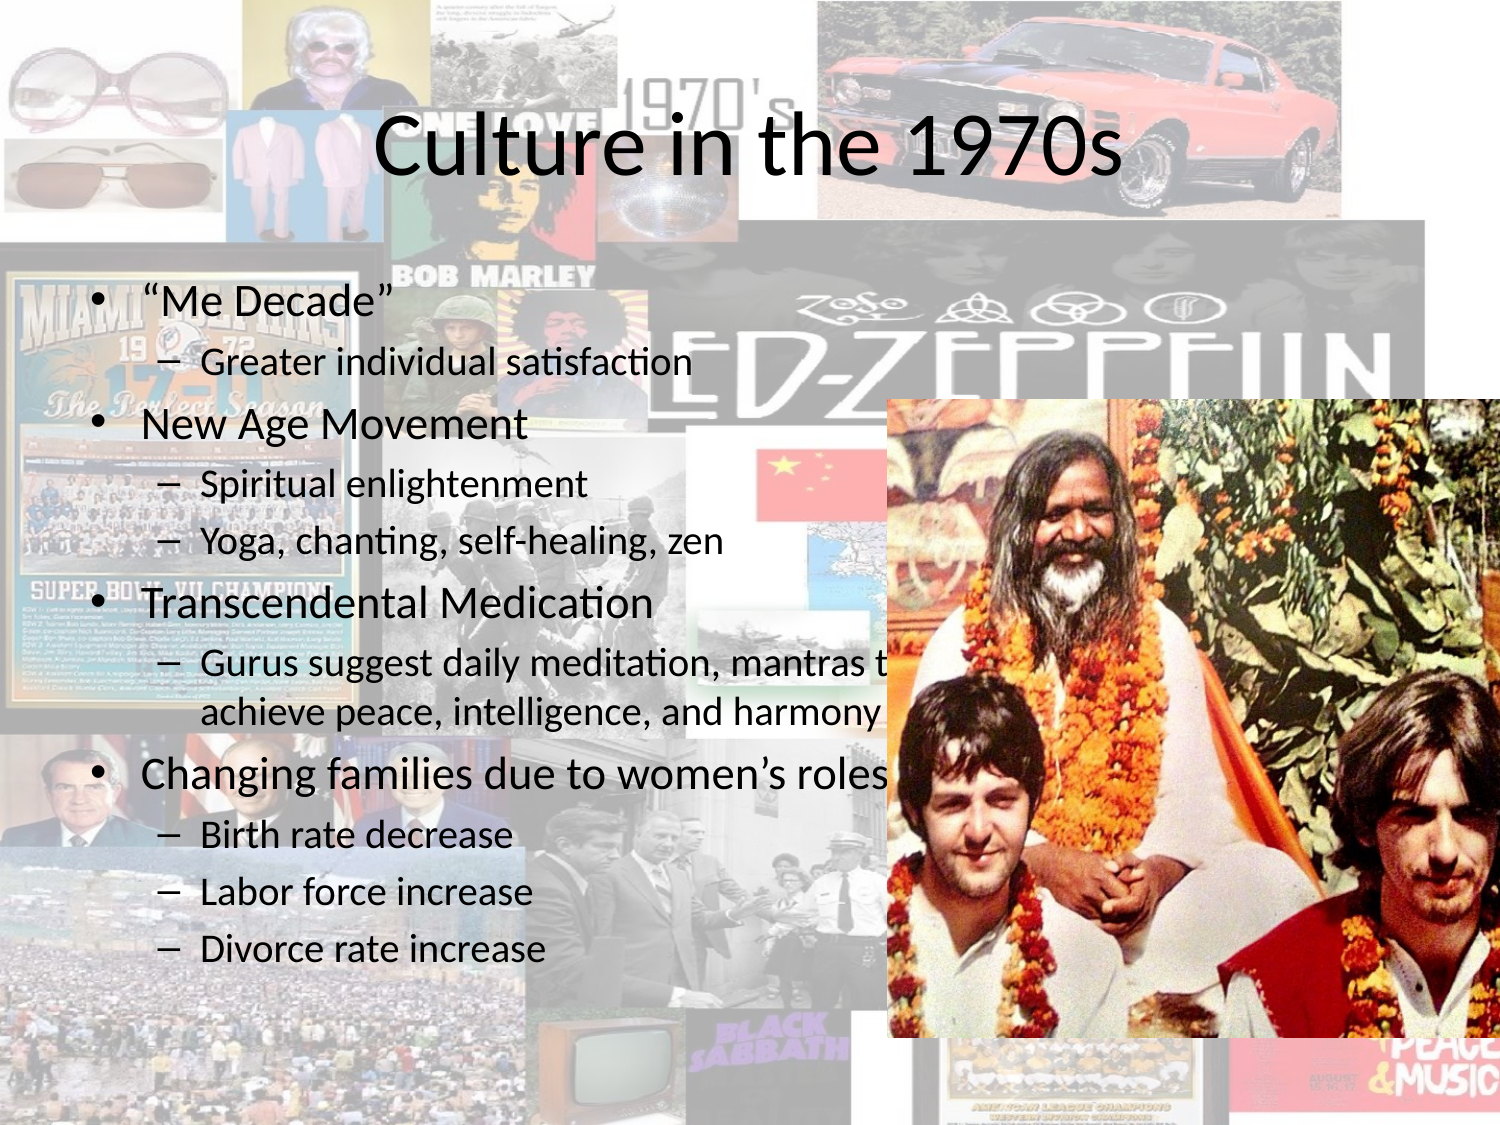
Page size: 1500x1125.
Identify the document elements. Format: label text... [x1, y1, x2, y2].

list “Me Decade” Greater individual satisfaction New Age Movement Spiritual enlightenment Yoga, chanting, self-healing, zen Transcendental Medication Gurus suggest daily meditation, mantras to achieve peace, intelligence, and harmony Changing families due to women’s roles Birth rate decrease Labor force increase Divorce rate increase [75, 262, 938, 1050]
title Culture in the 1970s [75, 45, 1425, 233]
picture [887, 399, 1500, 1038]
